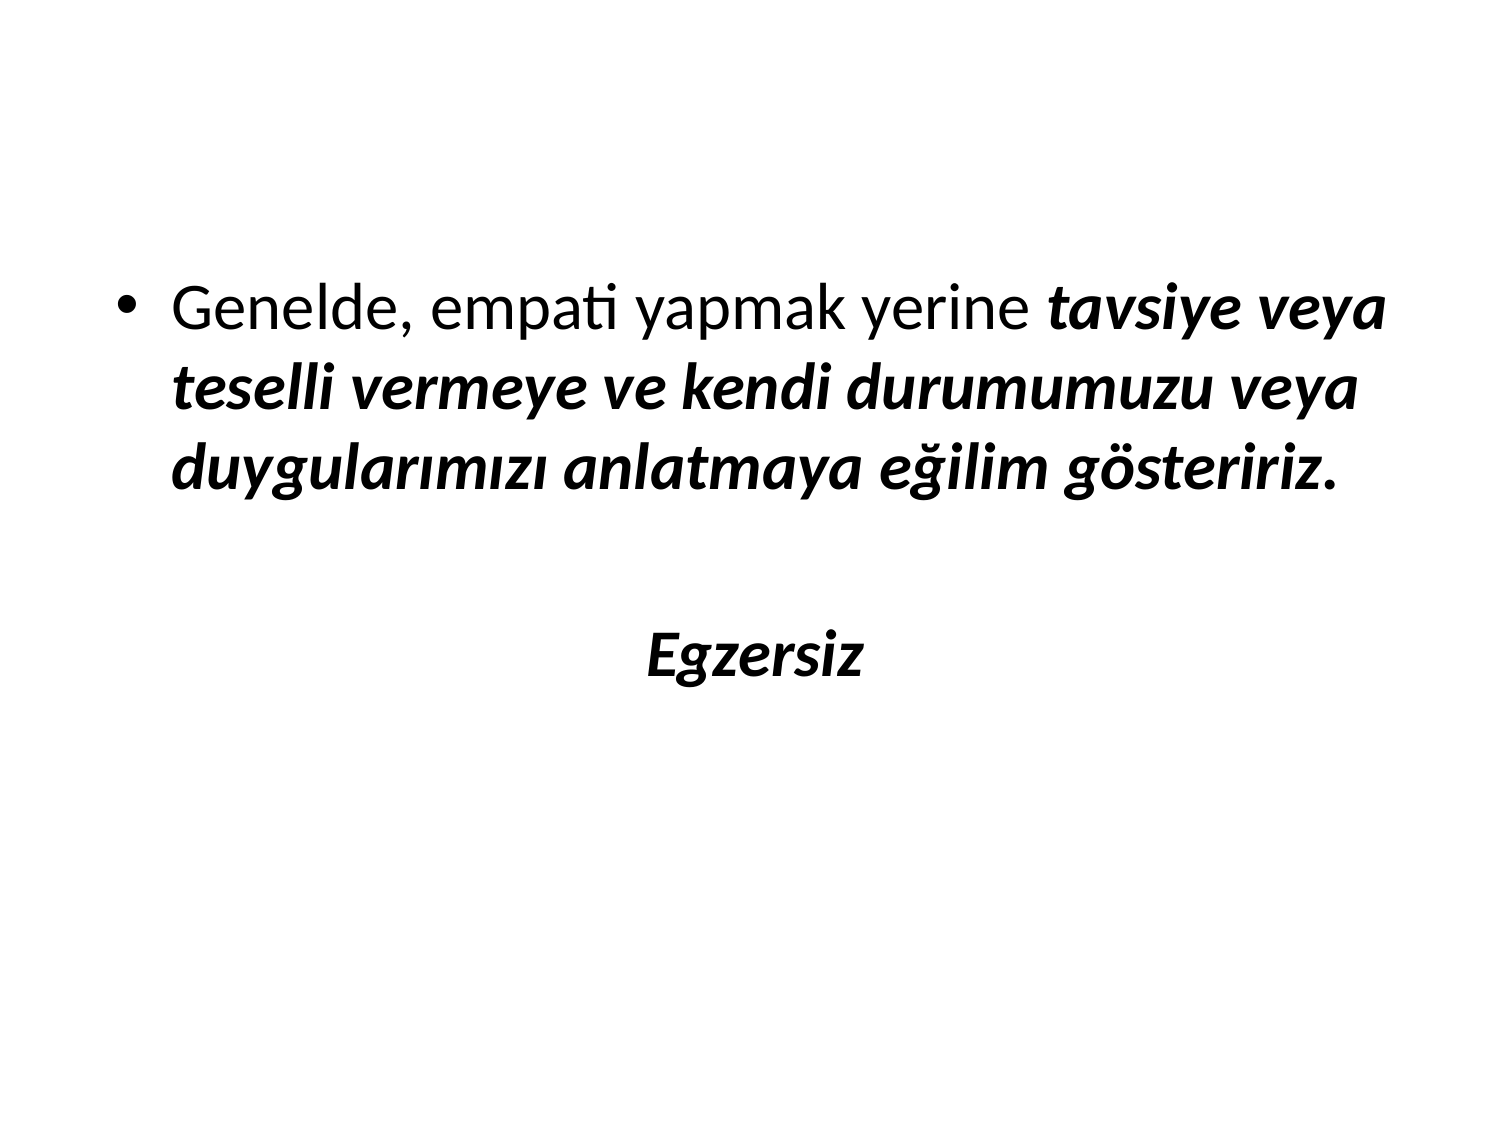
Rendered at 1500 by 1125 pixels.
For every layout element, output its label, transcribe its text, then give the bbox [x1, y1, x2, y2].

list Genelde, empati yapmak yerine tavsiye veya teselli vermeye ve kendi durumumuzu veya duygularımızı anlatmaya eğilim gösteririz. Egzersiz [100, 255, 1425, 1005]
